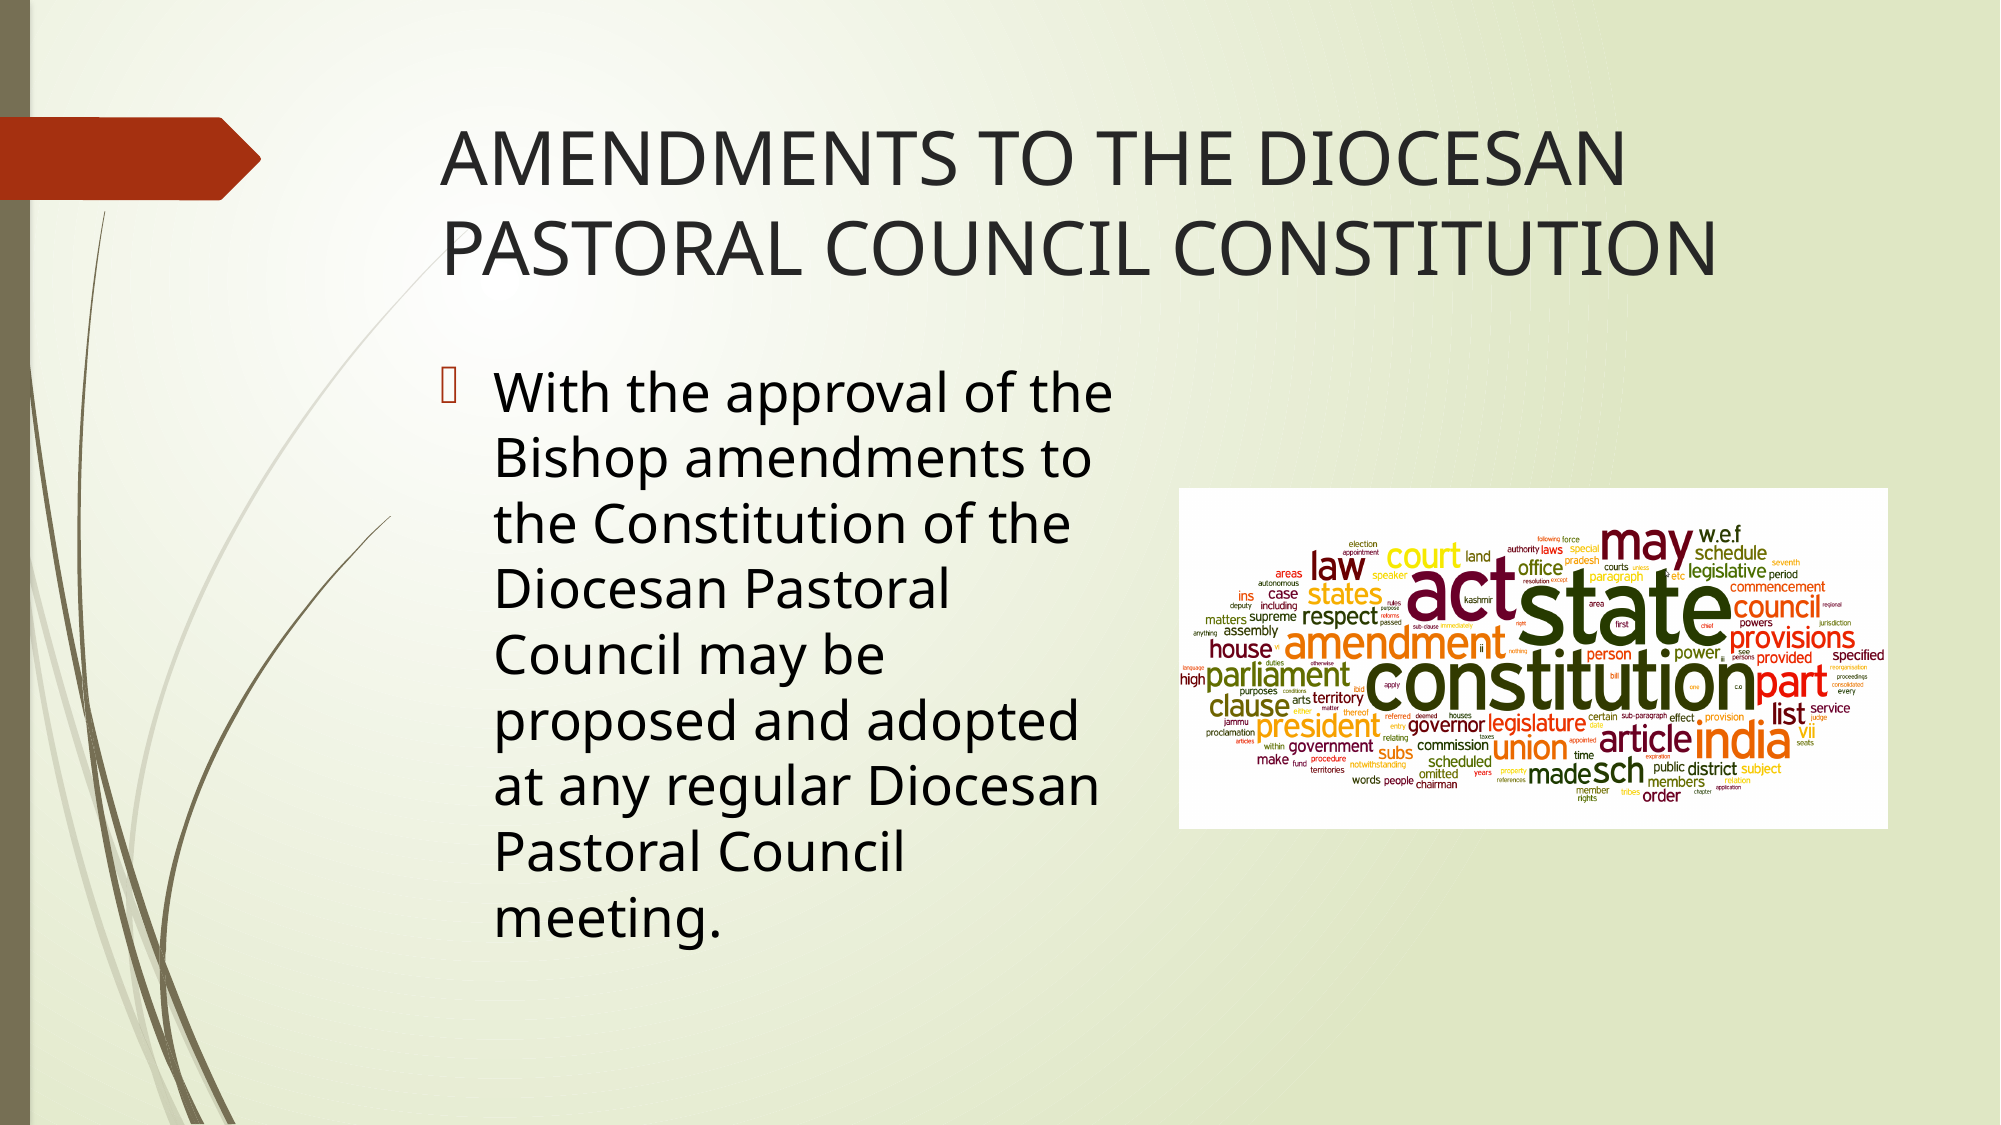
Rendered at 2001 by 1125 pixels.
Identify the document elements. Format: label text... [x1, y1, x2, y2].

list With the approval of the Bishop amendments to the Constitution of the Diocesan Pastoral Council may be proposed and adopted at any regular Diocesan Pastoral Council meeting. [424, 350, 1133, 970]
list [1179, 488, 1888, 829]
title AMENDMENTS TO THE DIOCESAN PASTORAL COUNCIL CONSTITUTION [425, 102, 1888, 313]
